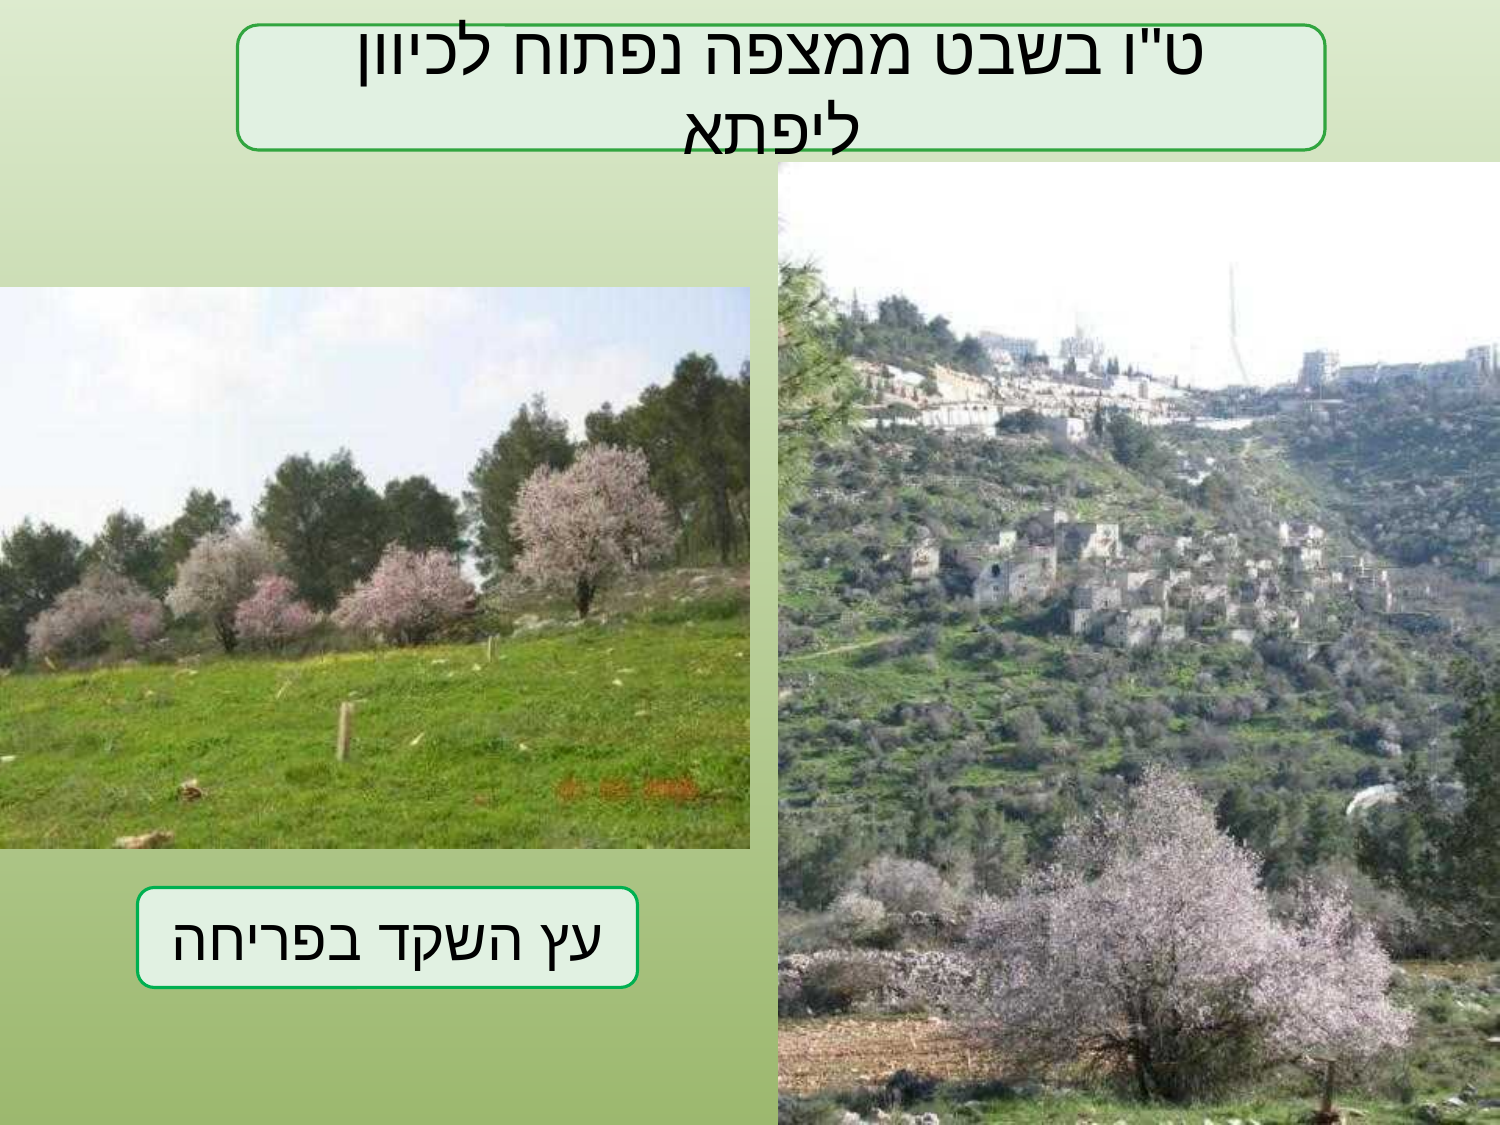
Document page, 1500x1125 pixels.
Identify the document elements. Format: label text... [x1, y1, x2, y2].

picture [777, 161, 1500, 1125]
text_box עץ השקד בפריחה [135, 885, 640, 990]
picture [0, 287, 751, 850]
text_box ט"ו בשבט ממצפה נפתוח לכיוון ליפתא [235, 23, 1327, 152]
